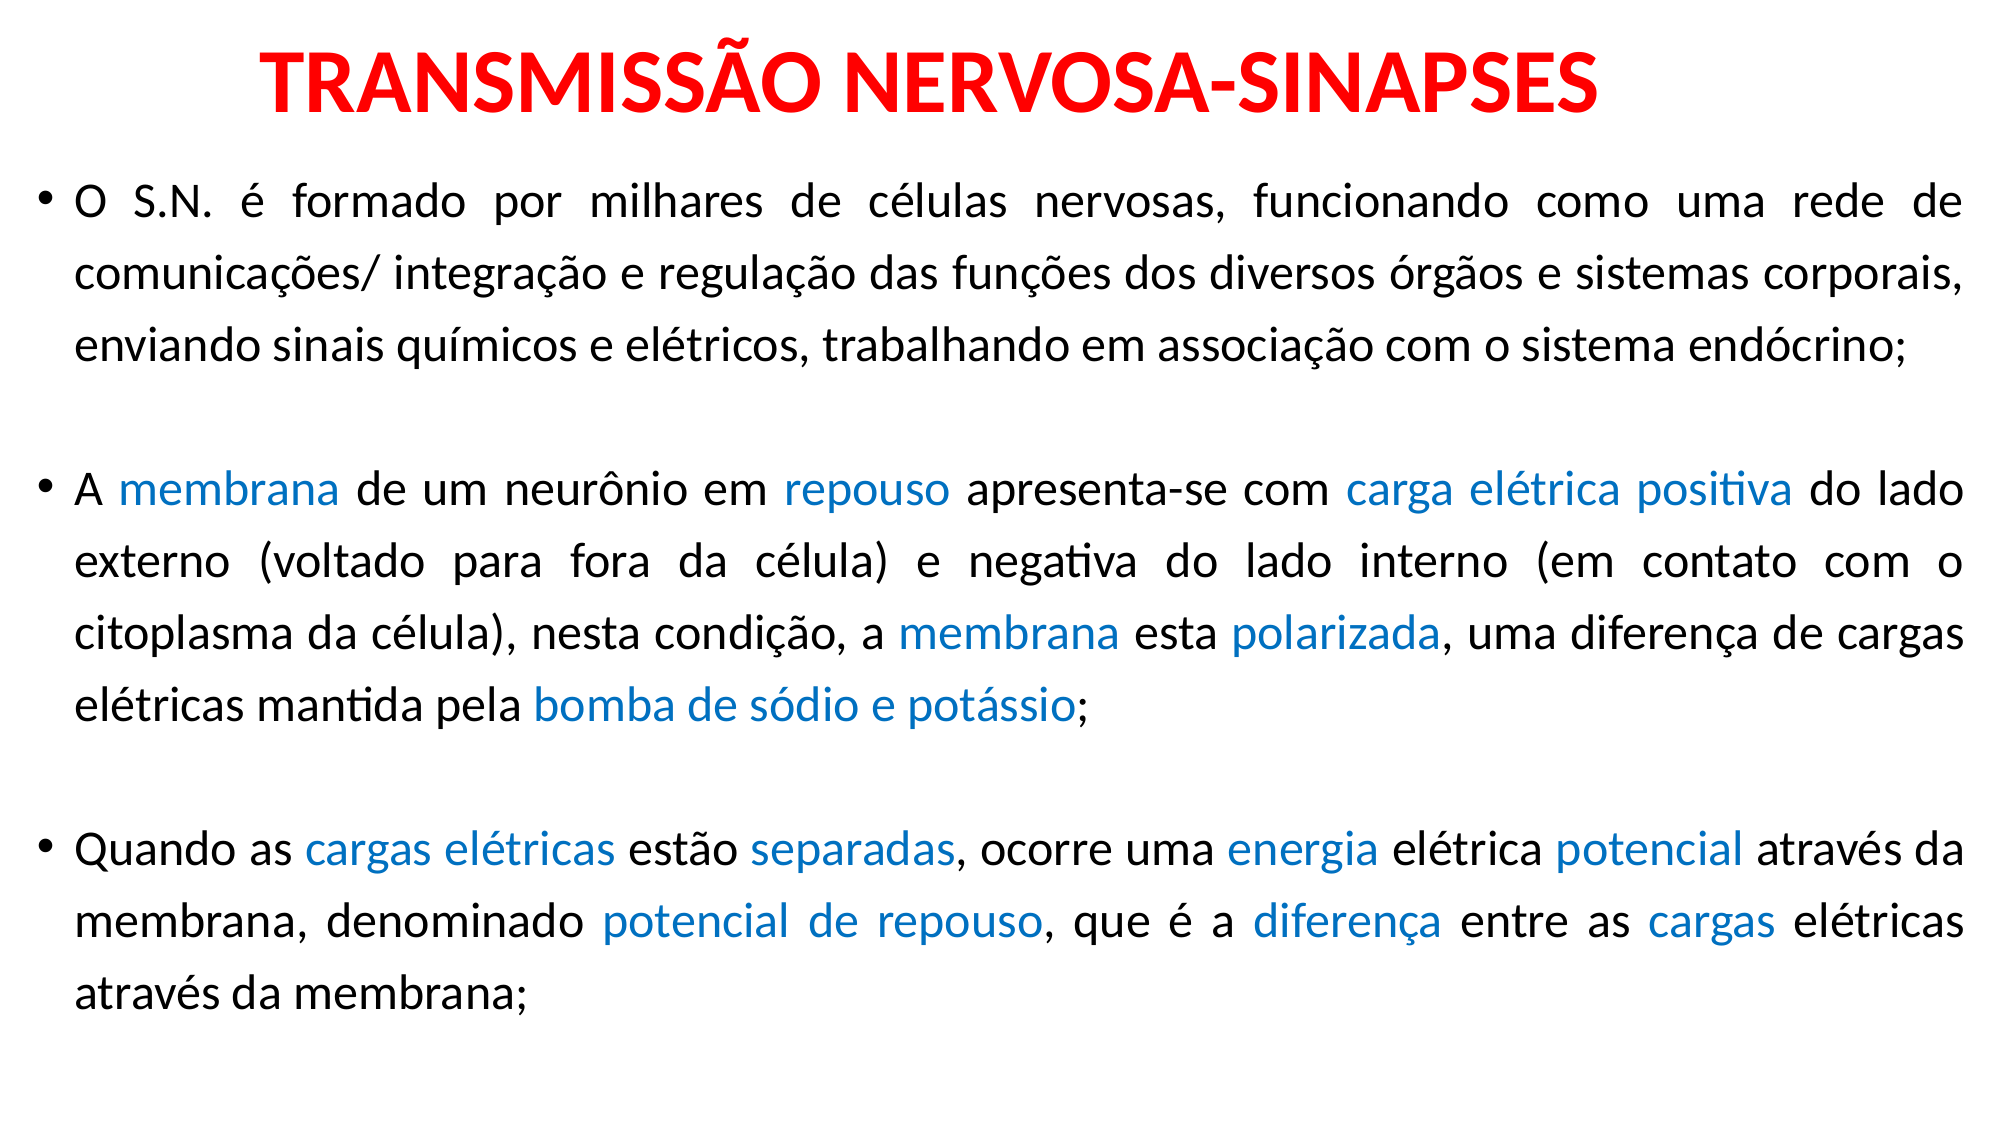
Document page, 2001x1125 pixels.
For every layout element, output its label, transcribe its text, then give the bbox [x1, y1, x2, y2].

title TRANSMISSÃO NERVOSA-SINAPSES [244, 17, 1653, 148]
list O S.N. é formado por milhares de células nervosas, funcionando como uma rede de comunicações/ integração e regulação das funções dos diversos órgãos e sistemas corporais, enviando sinais químicos e elétricos, trabalhando em associação com o sistema endócrino; A membrana de um neurônio em repouso apresenta-se com carga elétrica positiva do lado externo (voltado para fora da célula) e negativa do lado interno (em contato com o citoplasma da célula), nesta condição, a membrana esta polarizada, uma diferença de cargas elétricas mantida pela bomba de sódio e potássio; Quando as cargas elétricas estão separadas, ocorre uma energia elétrica potencial através da membrana, denominado potencial de repouso, que é a diferença entre as cargas elétricas através da membrana; [21, 147, 1980, 836]
